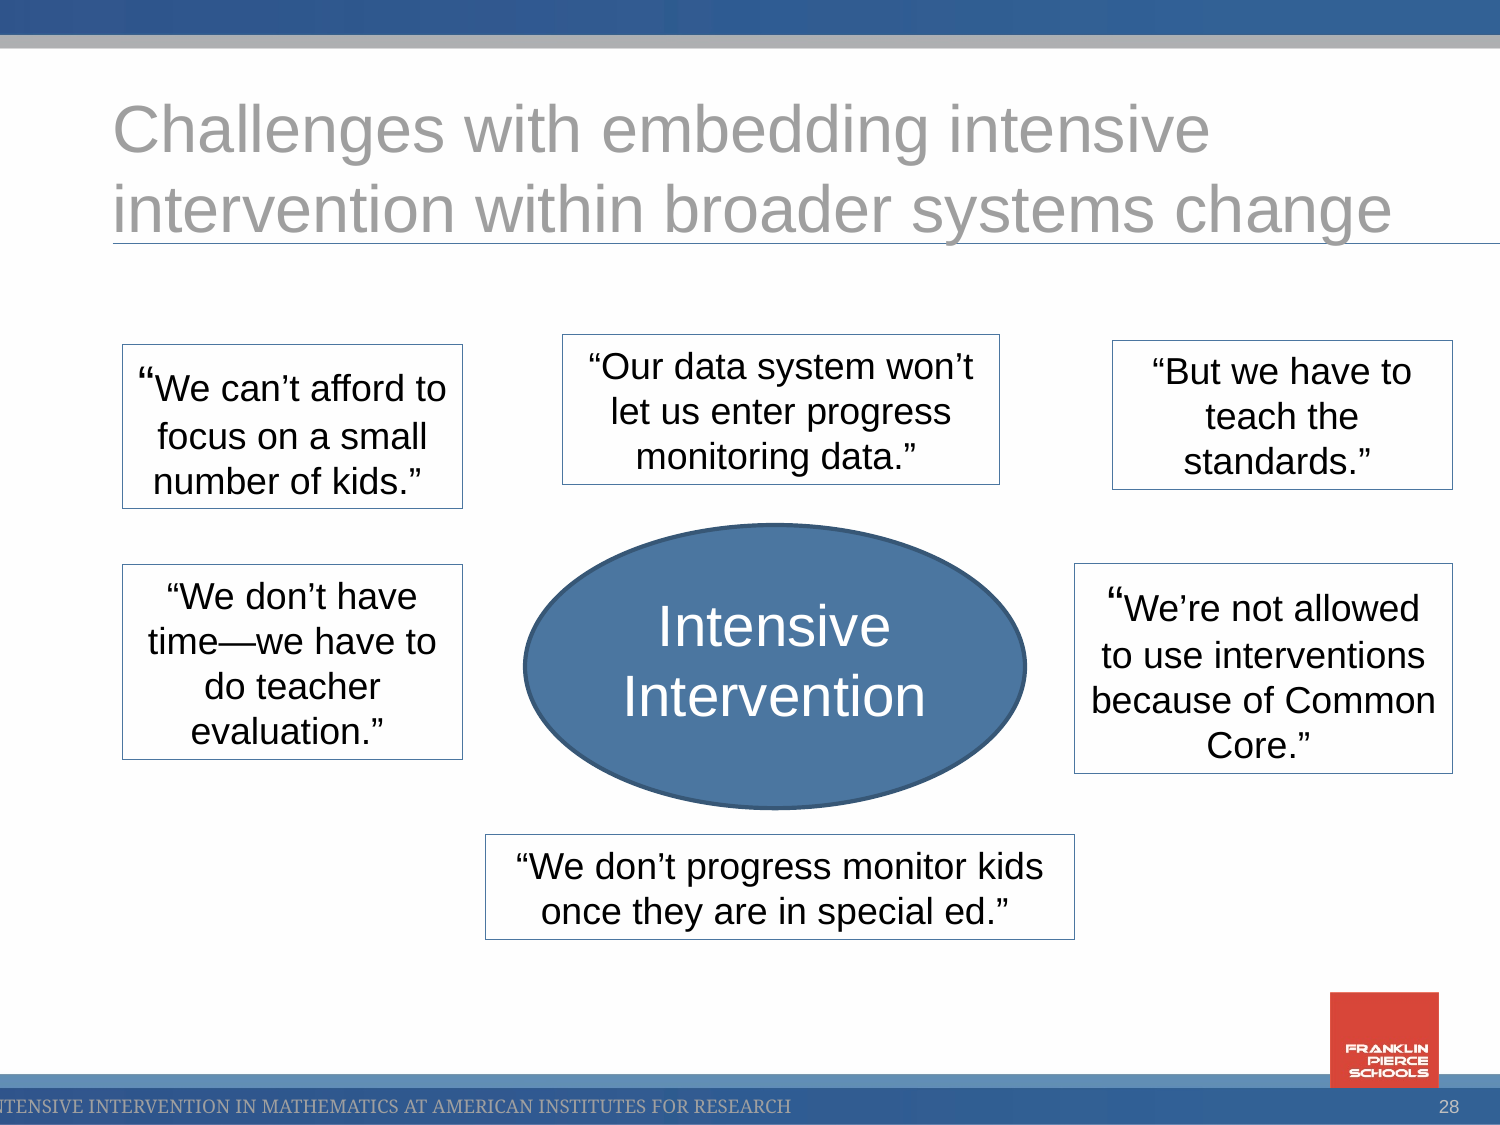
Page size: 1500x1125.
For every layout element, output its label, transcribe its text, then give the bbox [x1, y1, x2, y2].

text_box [122, 334, 1453, 941]
title Challenges with embedding intensive intervention within broader systems change [112, 84, 1463, 247]
picture [0, 0, 1500, 1125]
slide_number 28 [1438, 1095, 1462, 1118]
